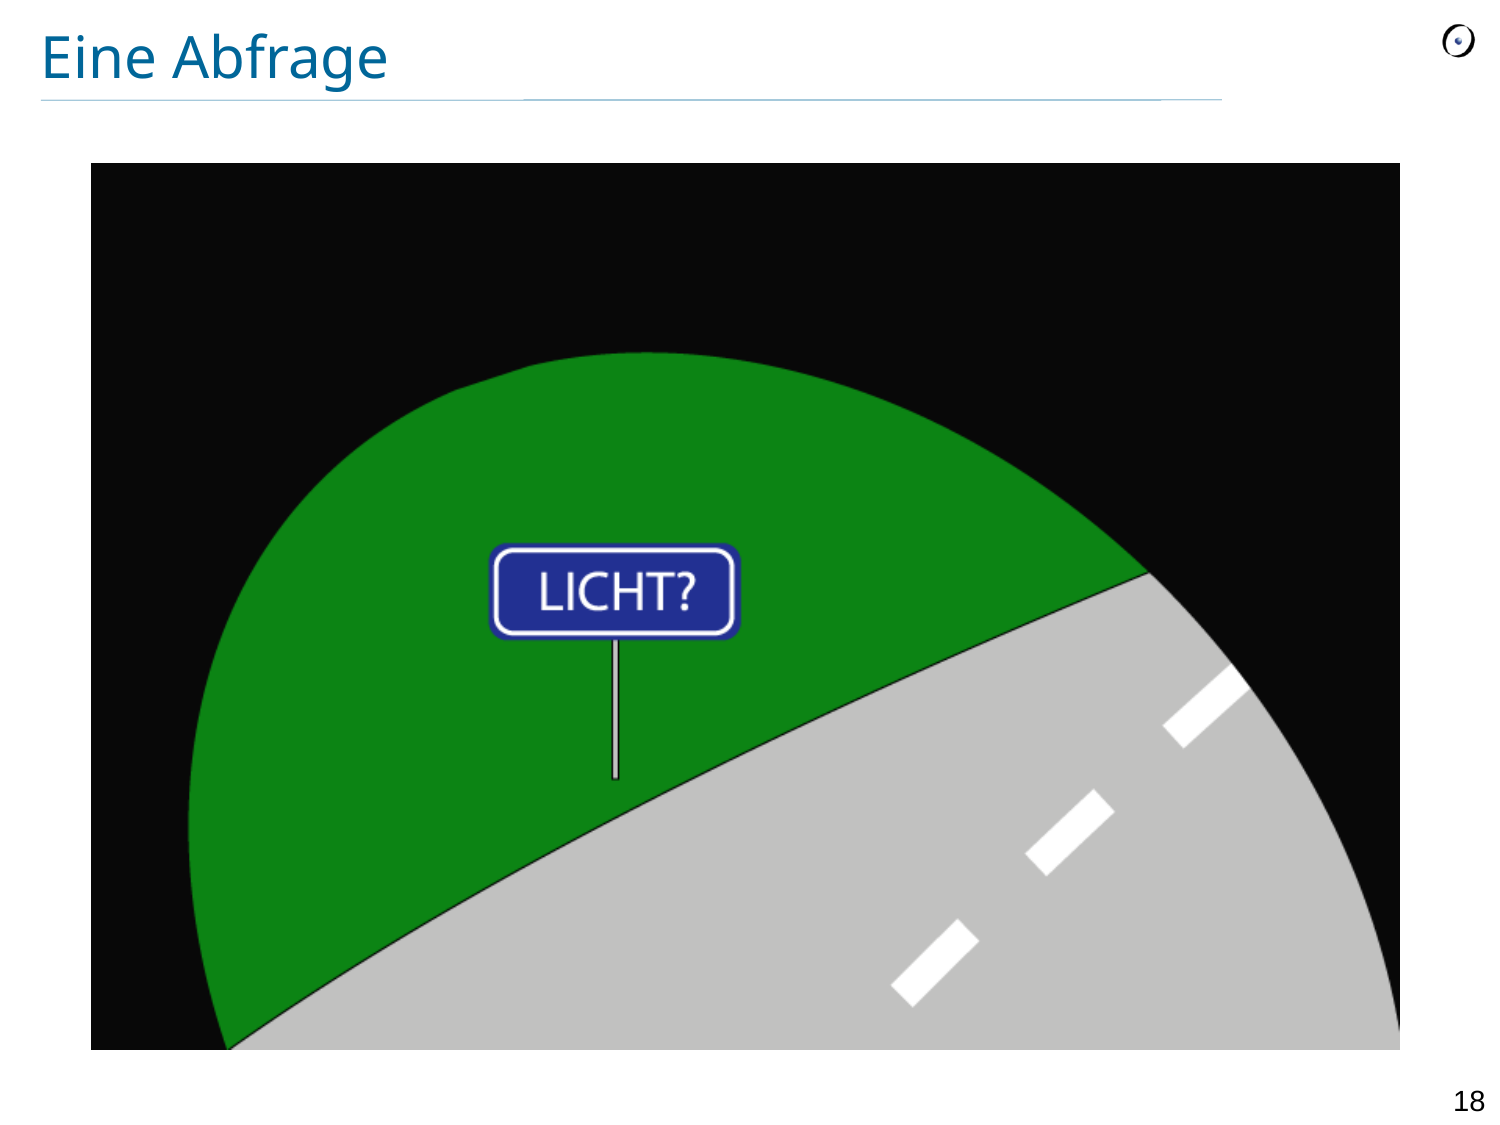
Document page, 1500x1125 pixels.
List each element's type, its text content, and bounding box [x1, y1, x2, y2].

picture [1441, 20, 1476, 59]
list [91, 163, 1401, 1051]
title Eine Abfrage [40, 18, 1344, 91]
